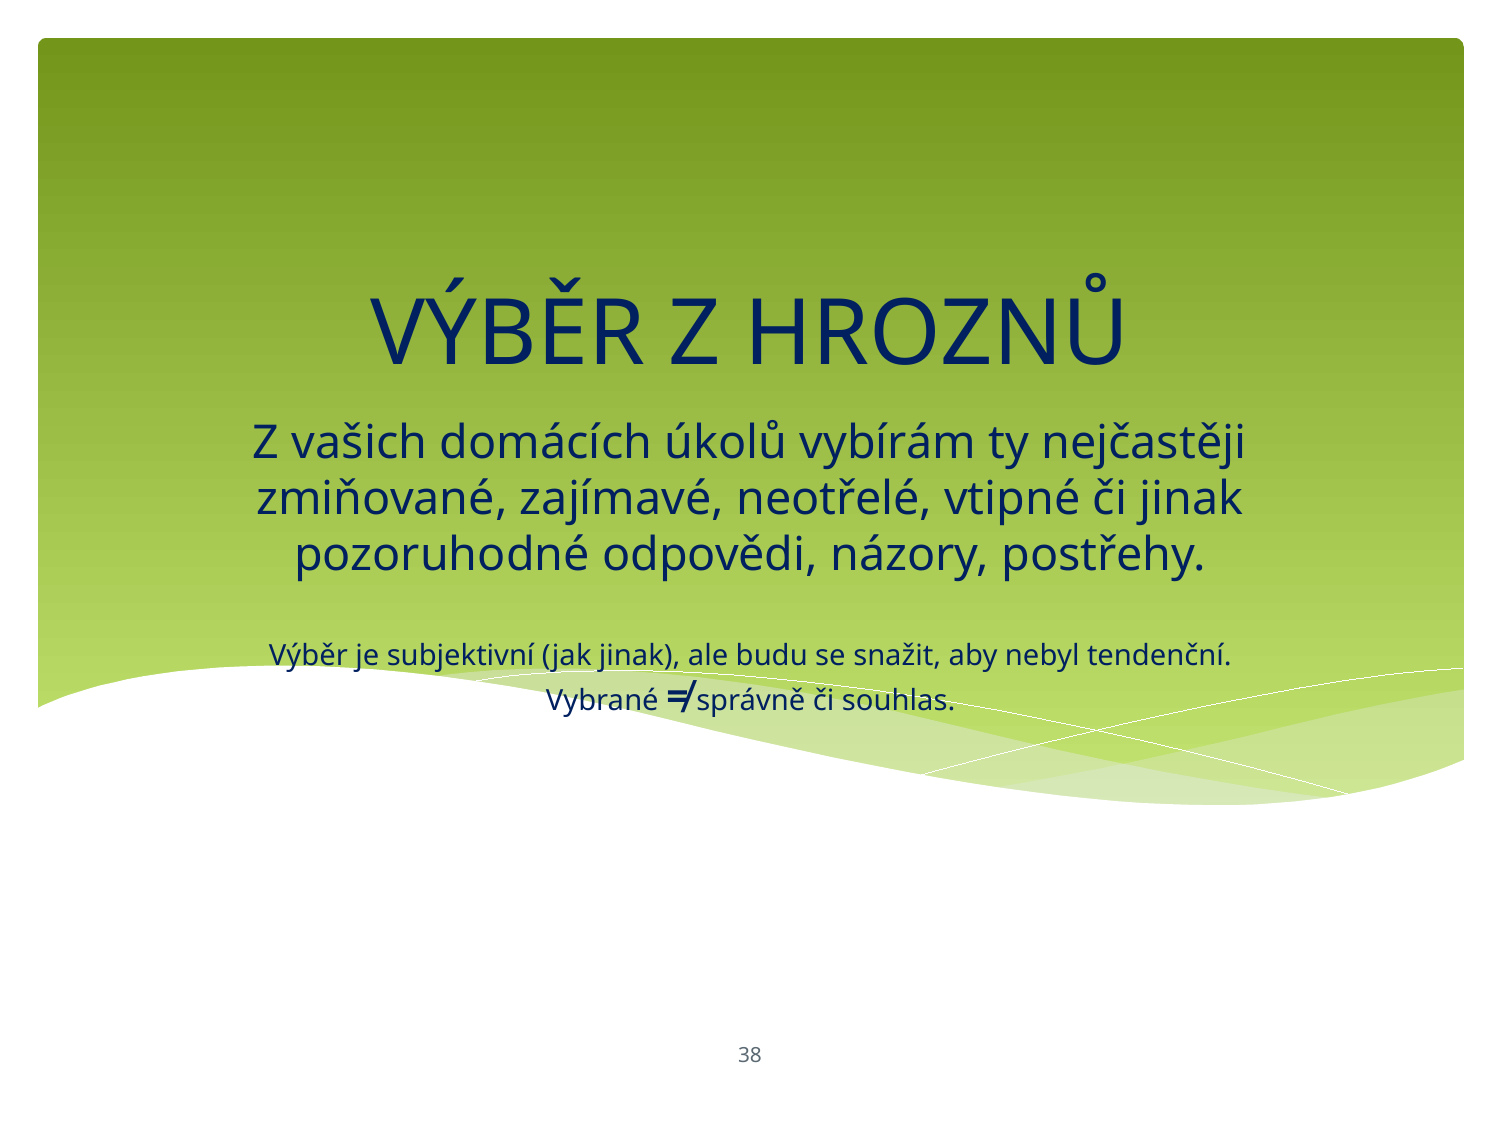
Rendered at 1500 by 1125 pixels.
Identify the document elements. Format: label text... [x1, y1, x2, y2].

title Z vašich domácích úkolů vybírám ty nejčastěji zmiňované, zajímavé, neotřelé, vtipné či jinak pozoruhodné odpovědi, názory, postřehy. Výběr je subjektivní (jak jinak), ale budu se snažit, aby nebyl tendenční. Vybrané ≠ správně či souhlas. [113, 404, 1389, 728]
list VÝBĚR Z HROZNŮ [224, 235, 1278, 390]
slide_number 38 [654, 1025, 846, 1086]
